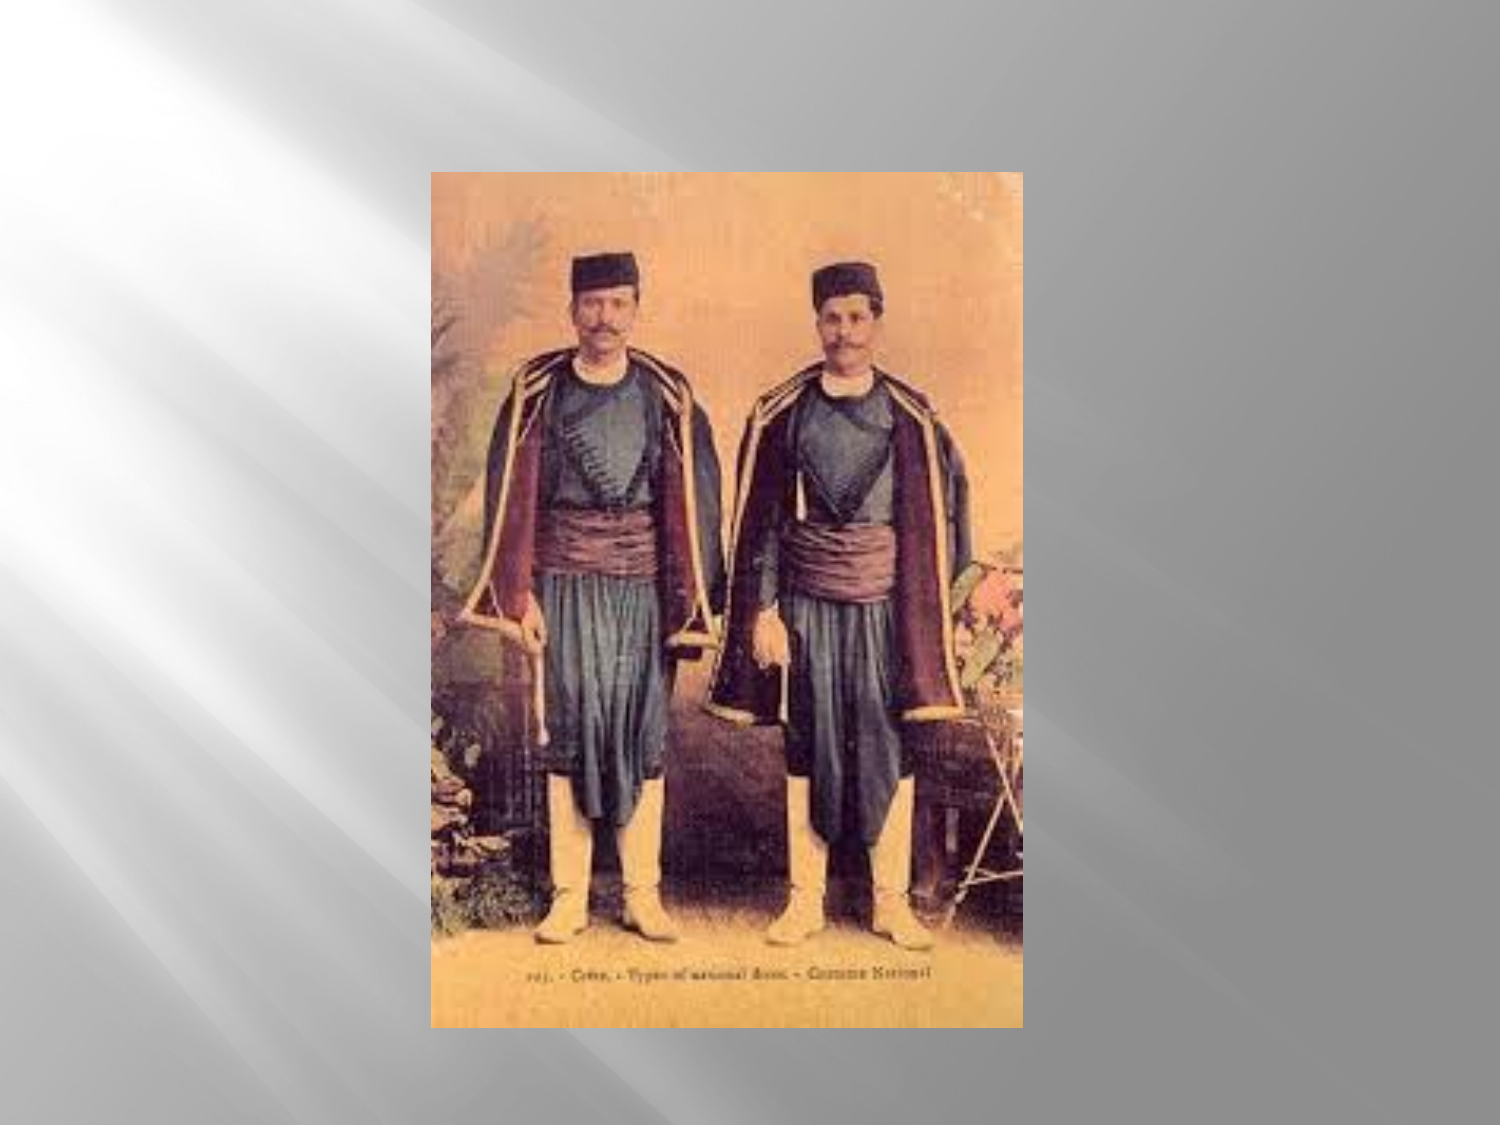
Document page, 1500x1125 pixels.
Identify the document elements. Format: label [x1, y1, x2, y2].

picture [430, 172, 1024, 1028]
